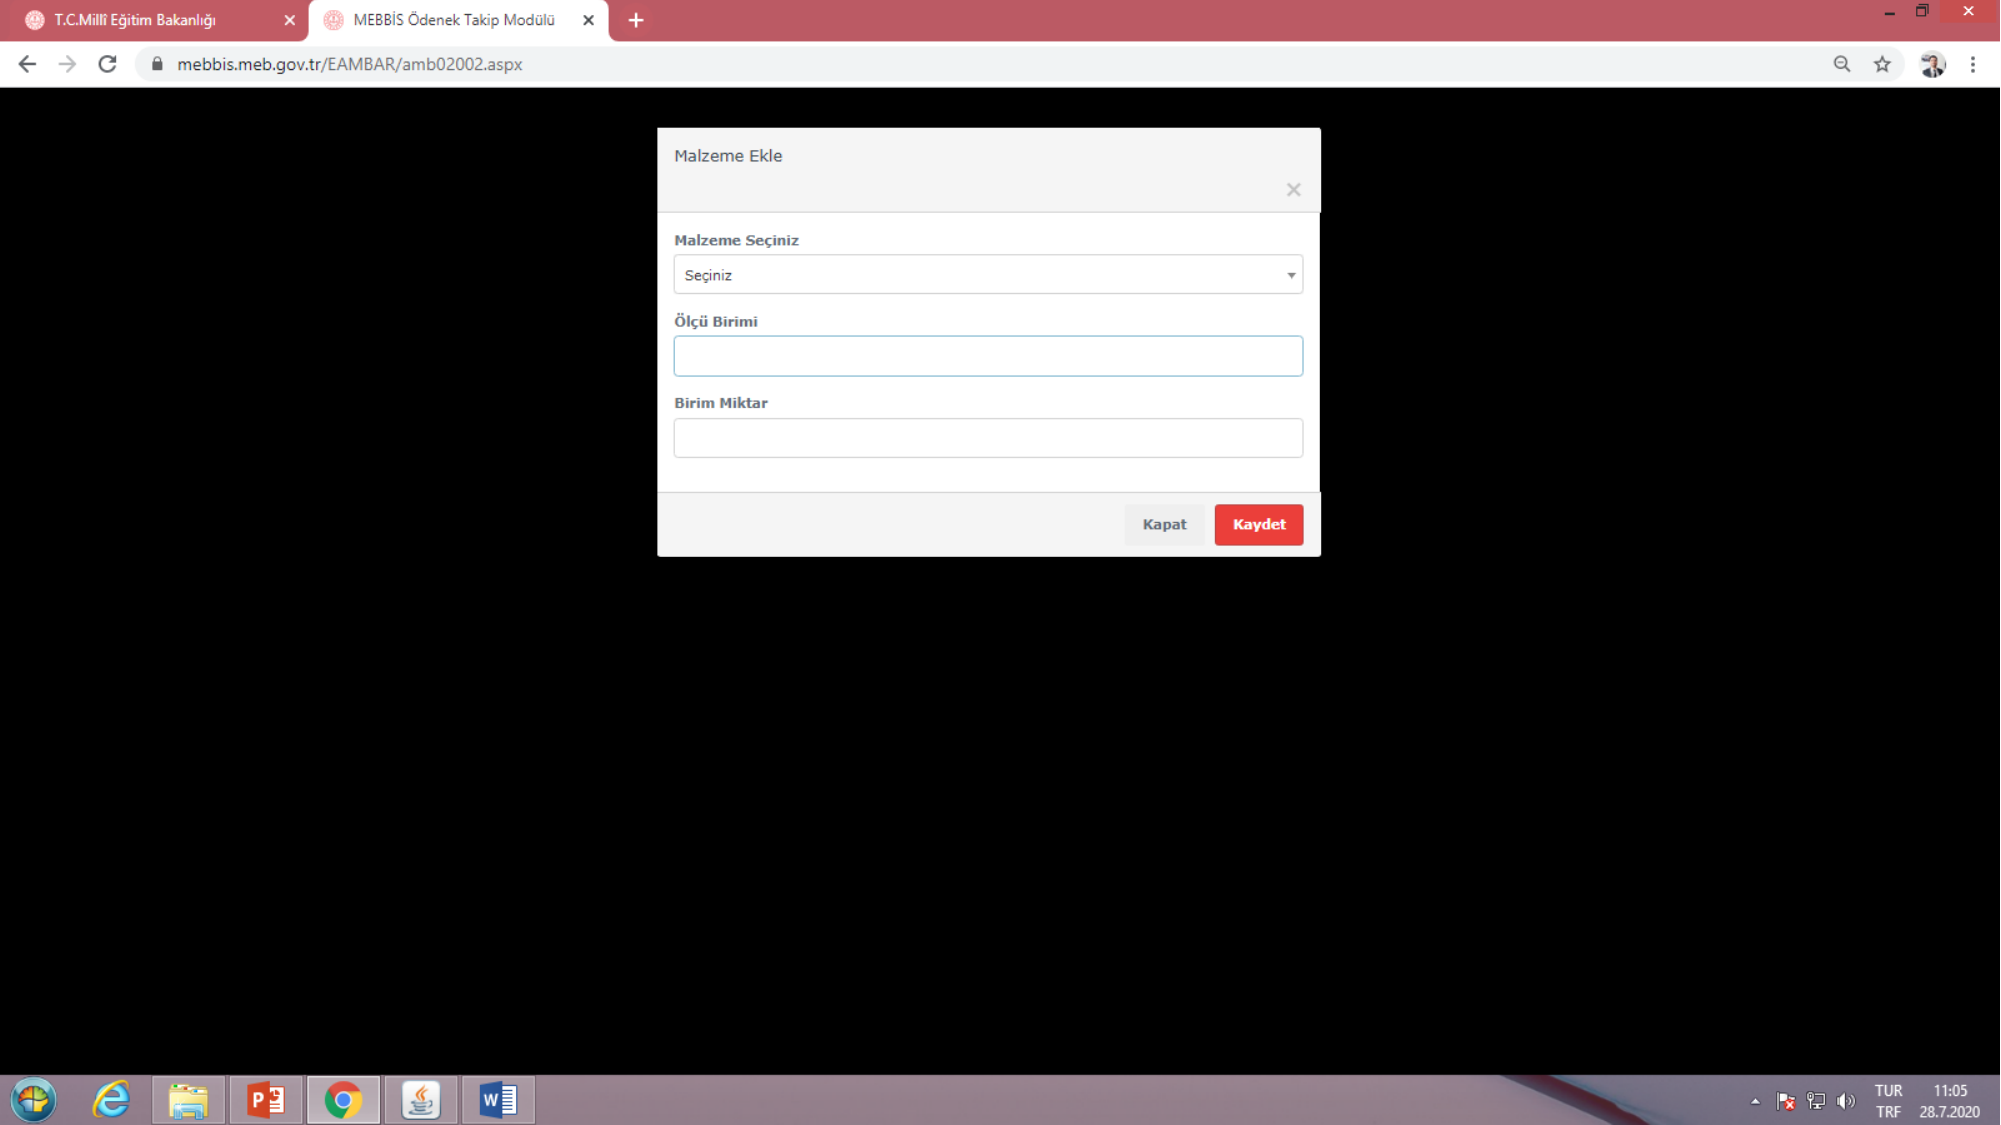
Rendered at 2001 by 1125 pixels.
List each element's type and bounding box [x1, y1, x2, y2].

list [0, 0, 2000, 1125]
